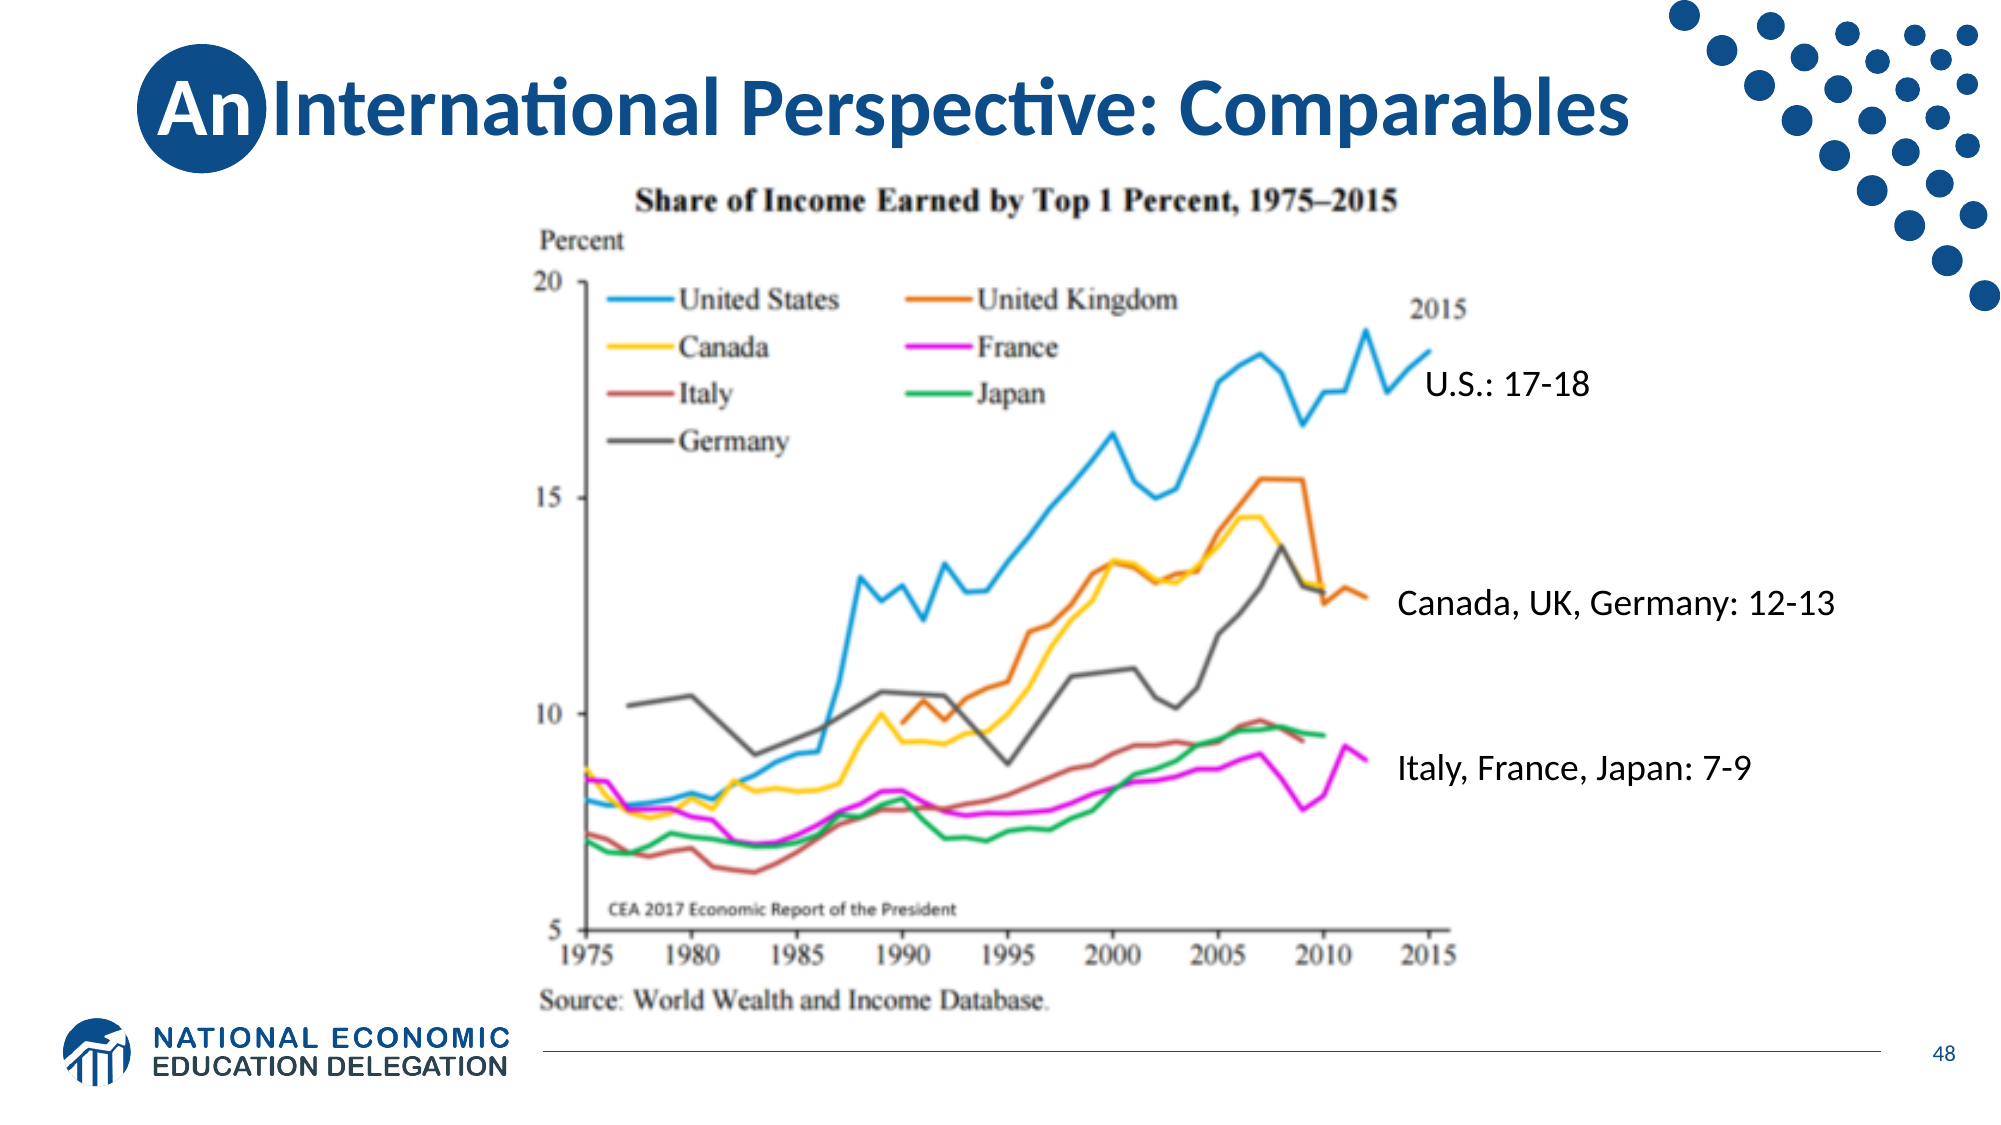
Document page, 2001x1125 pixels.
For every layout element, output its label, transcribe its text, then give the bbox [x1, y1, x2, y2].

text_box Canada, UK, Germany: 12-13 [1478, 570, 1851, 631]
picture [55, 1013, 520, 1091]
text_box Italy, France, Japan: 7-9 [1478, 735, 1768, 796]
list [522, 181, 1478, 1021]
slide_number 48 [1521, 1022, 1972, 1082]
text_box U.S.: 17-18 [1478, 351, 1606, 412]
title An International Perspective: Comparables [124, 0, 1850, 218]
